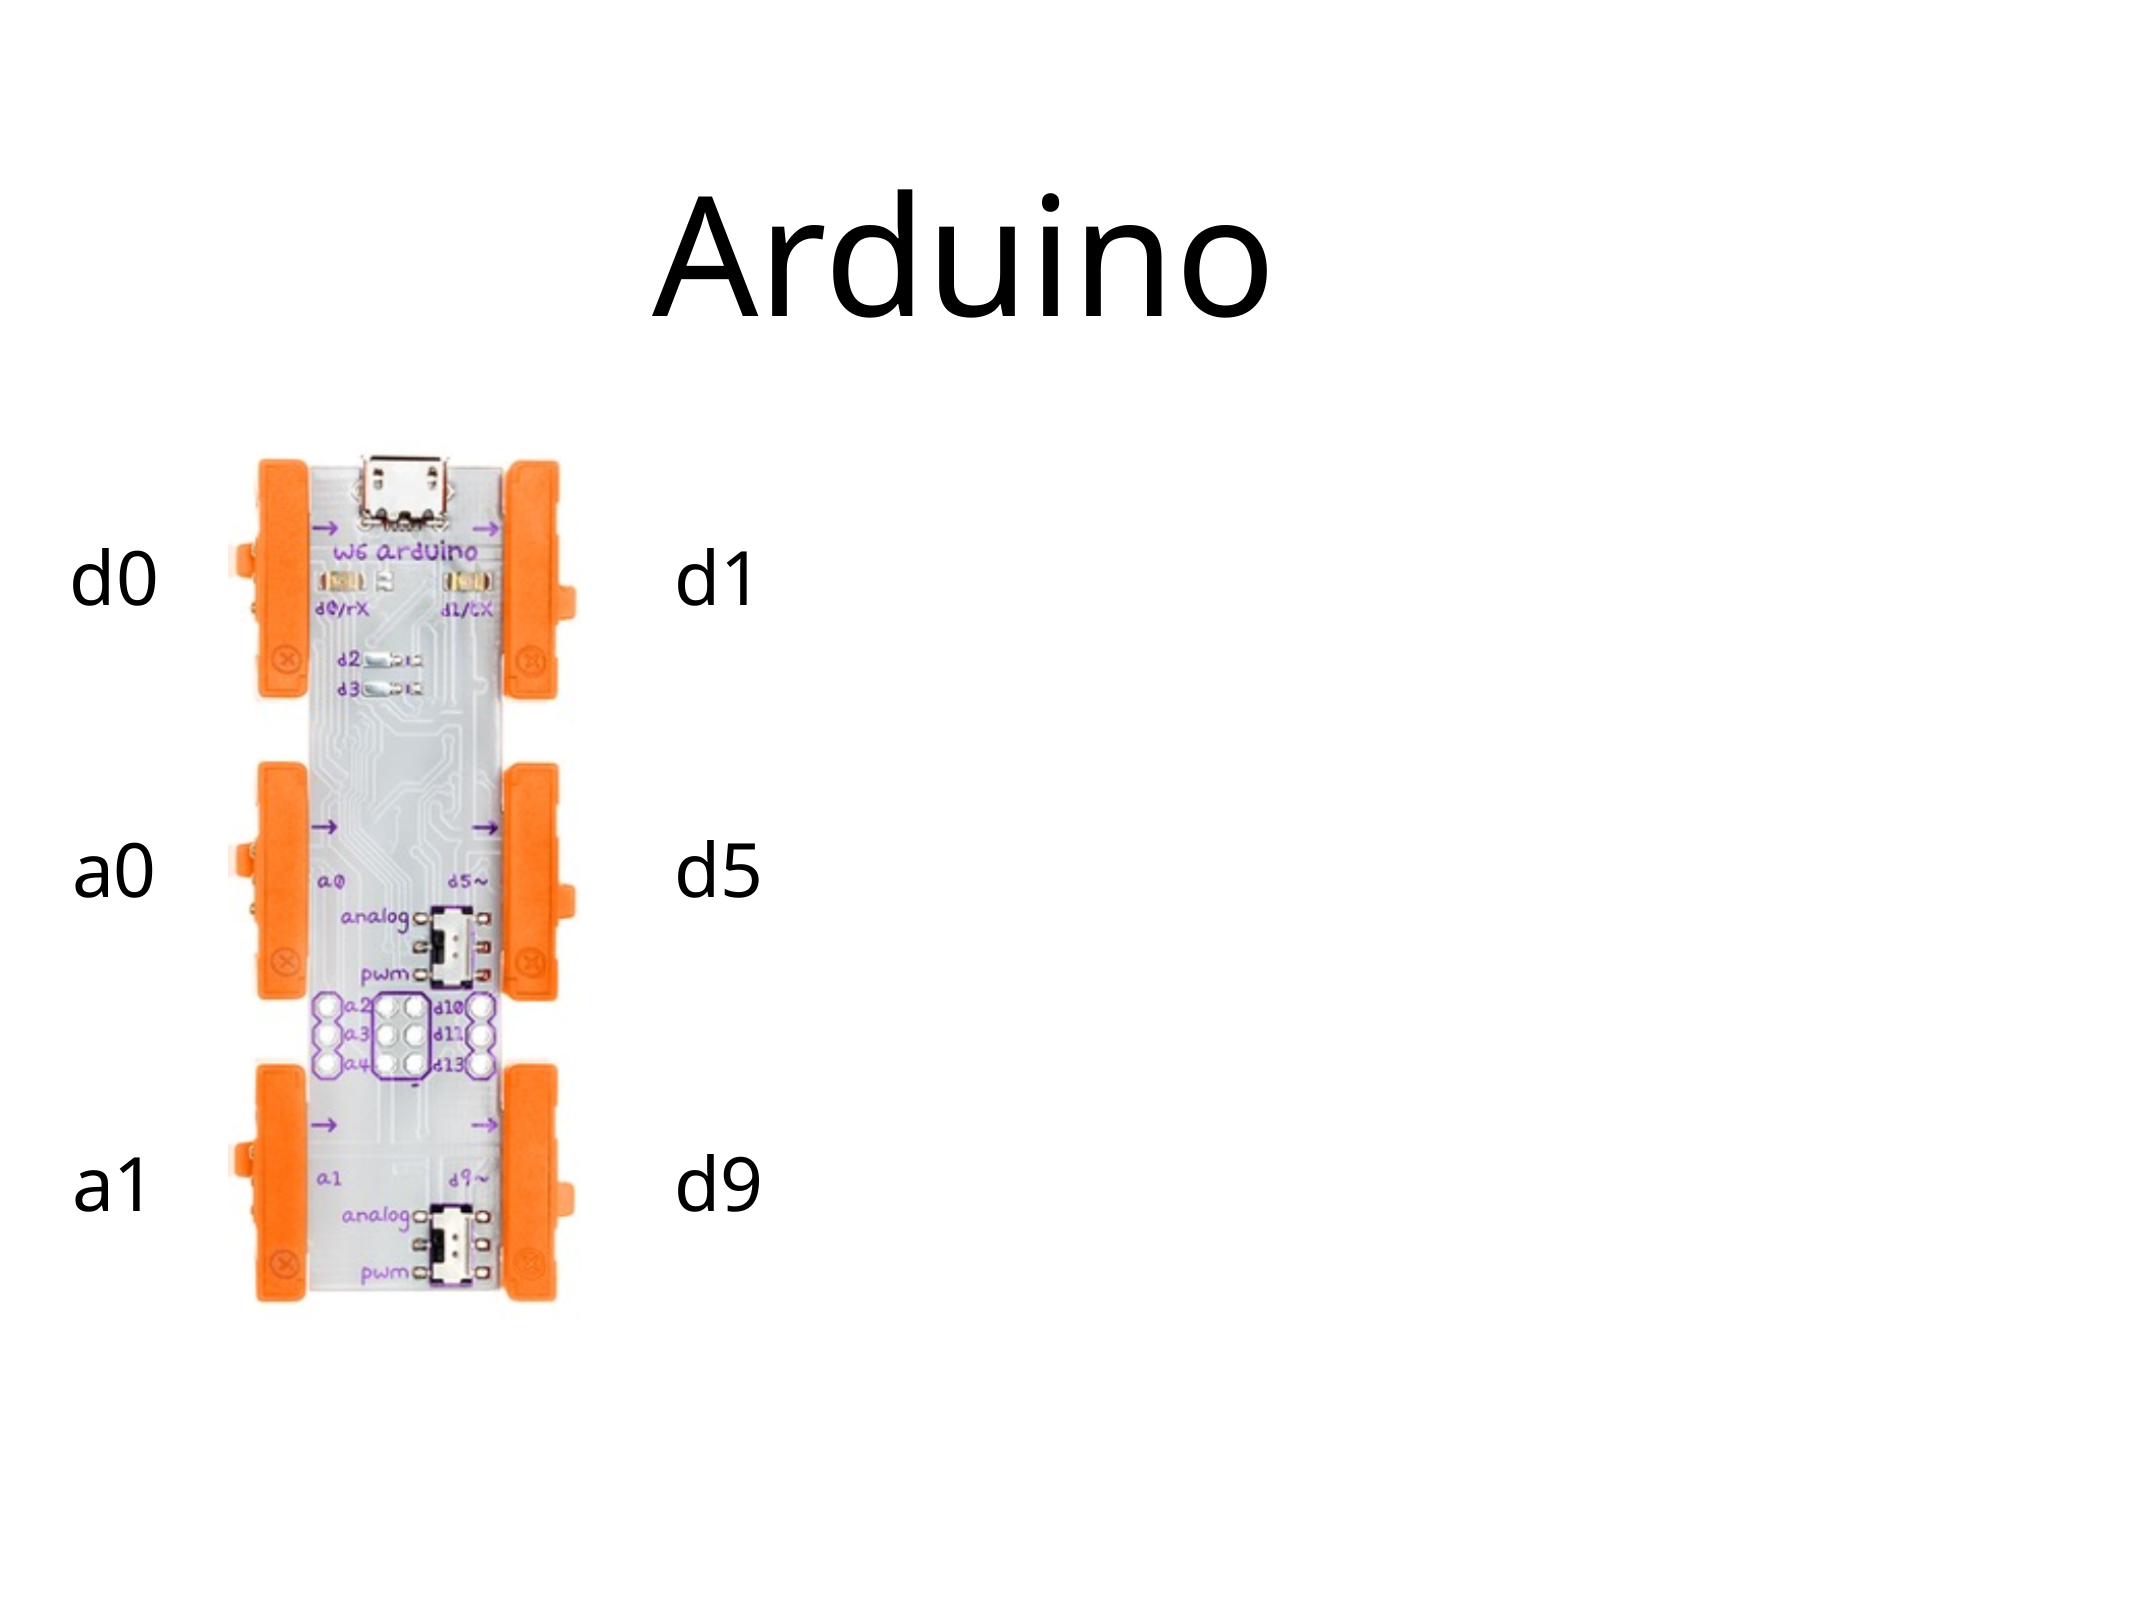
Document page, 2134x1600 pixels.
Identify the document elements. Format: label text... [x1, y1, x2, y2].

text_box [61, 425, 772, 1330]
title Arduino [53, 72, 1876, 428]
